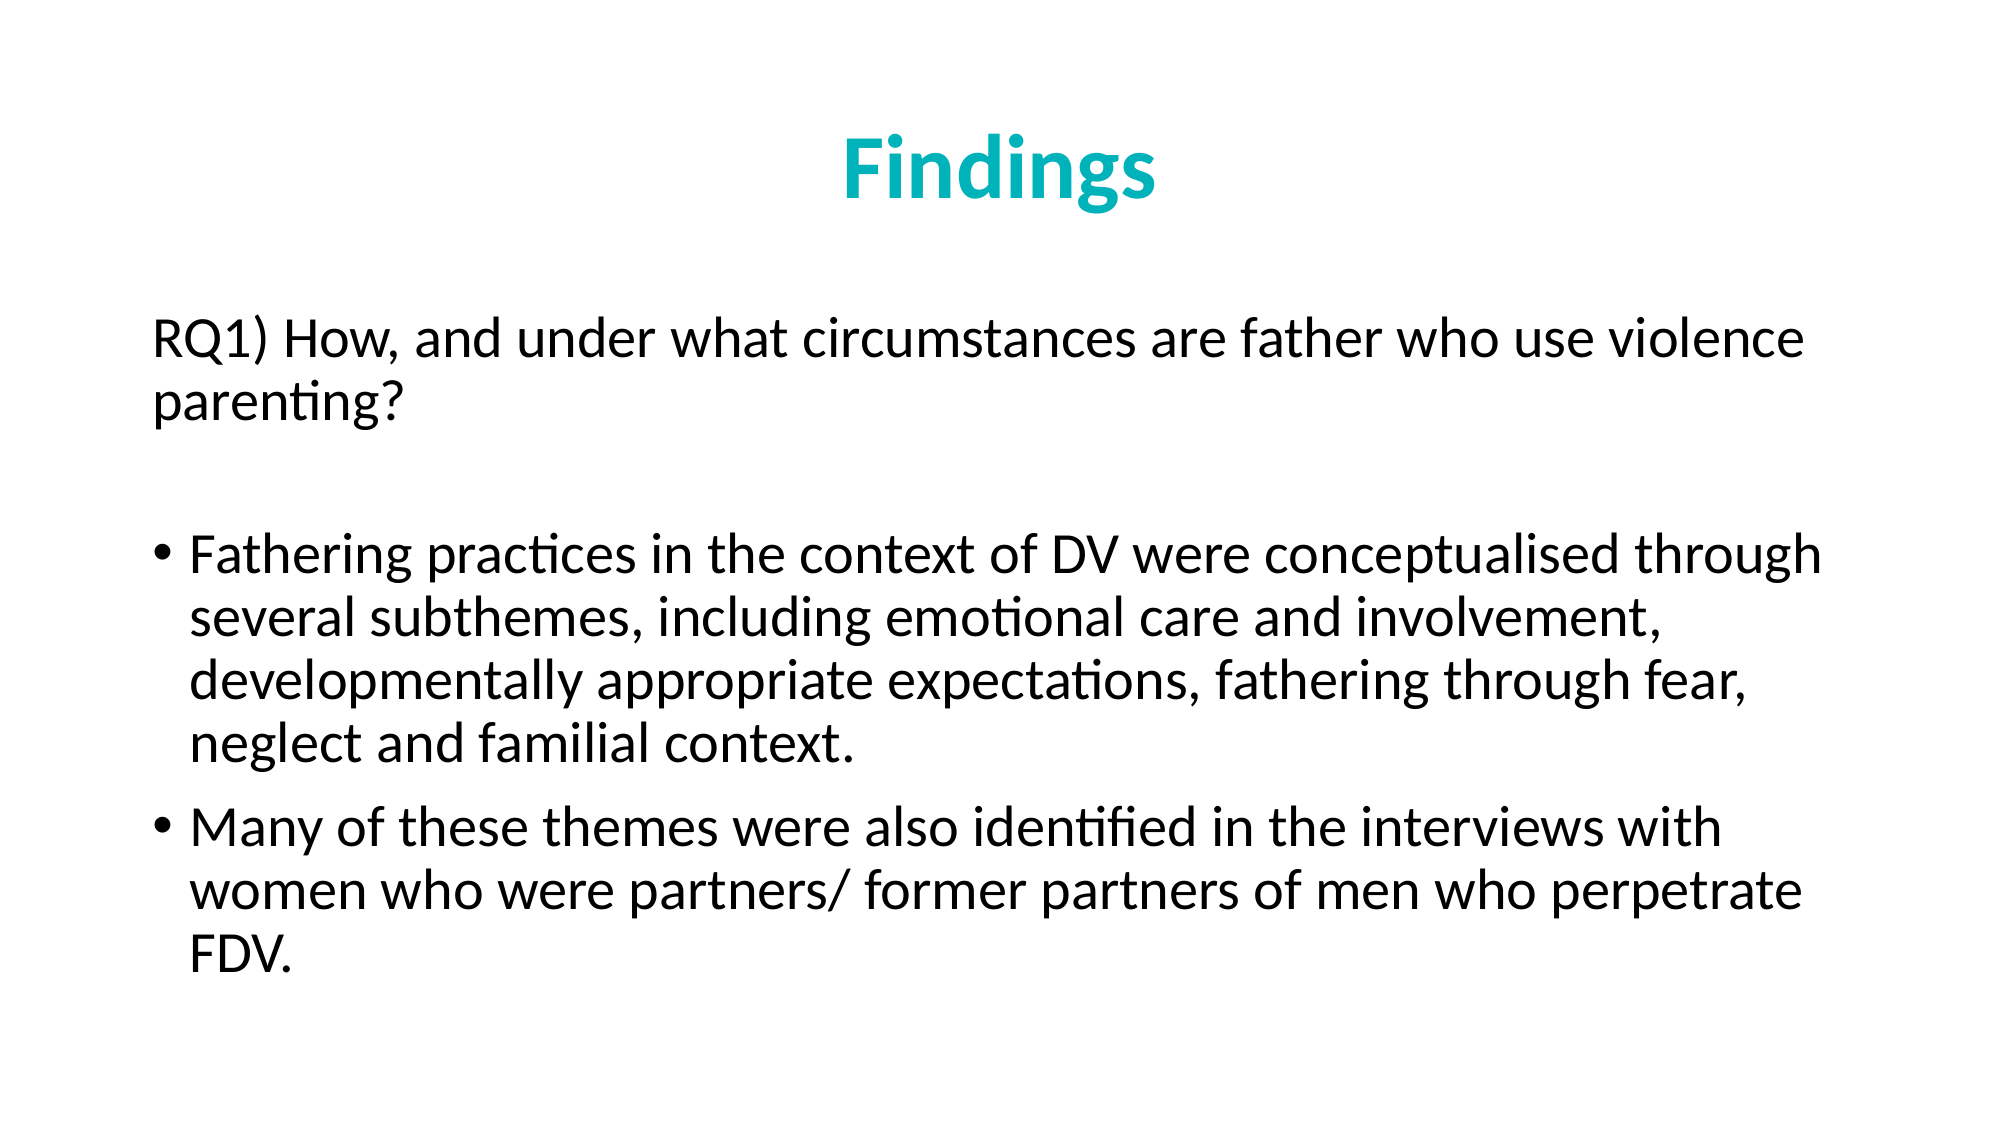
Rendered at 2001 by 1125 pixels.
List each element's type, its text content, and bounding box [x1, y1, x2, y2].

title Findings [137, 59, 1863, 278]
list RQ1) How, and under what circumstances are father who use violence parenting? Fathering practices in the context of DV were conceptualised through several subthemes, including emotional care and involvement, developmentally appropriate expectations, fathering through fear, neglect and familial context. Many of these themes were also identified in the interviews with women who were partners/ former partners of men who perpetrate FDV. [137, 299, 1863, 1014]
